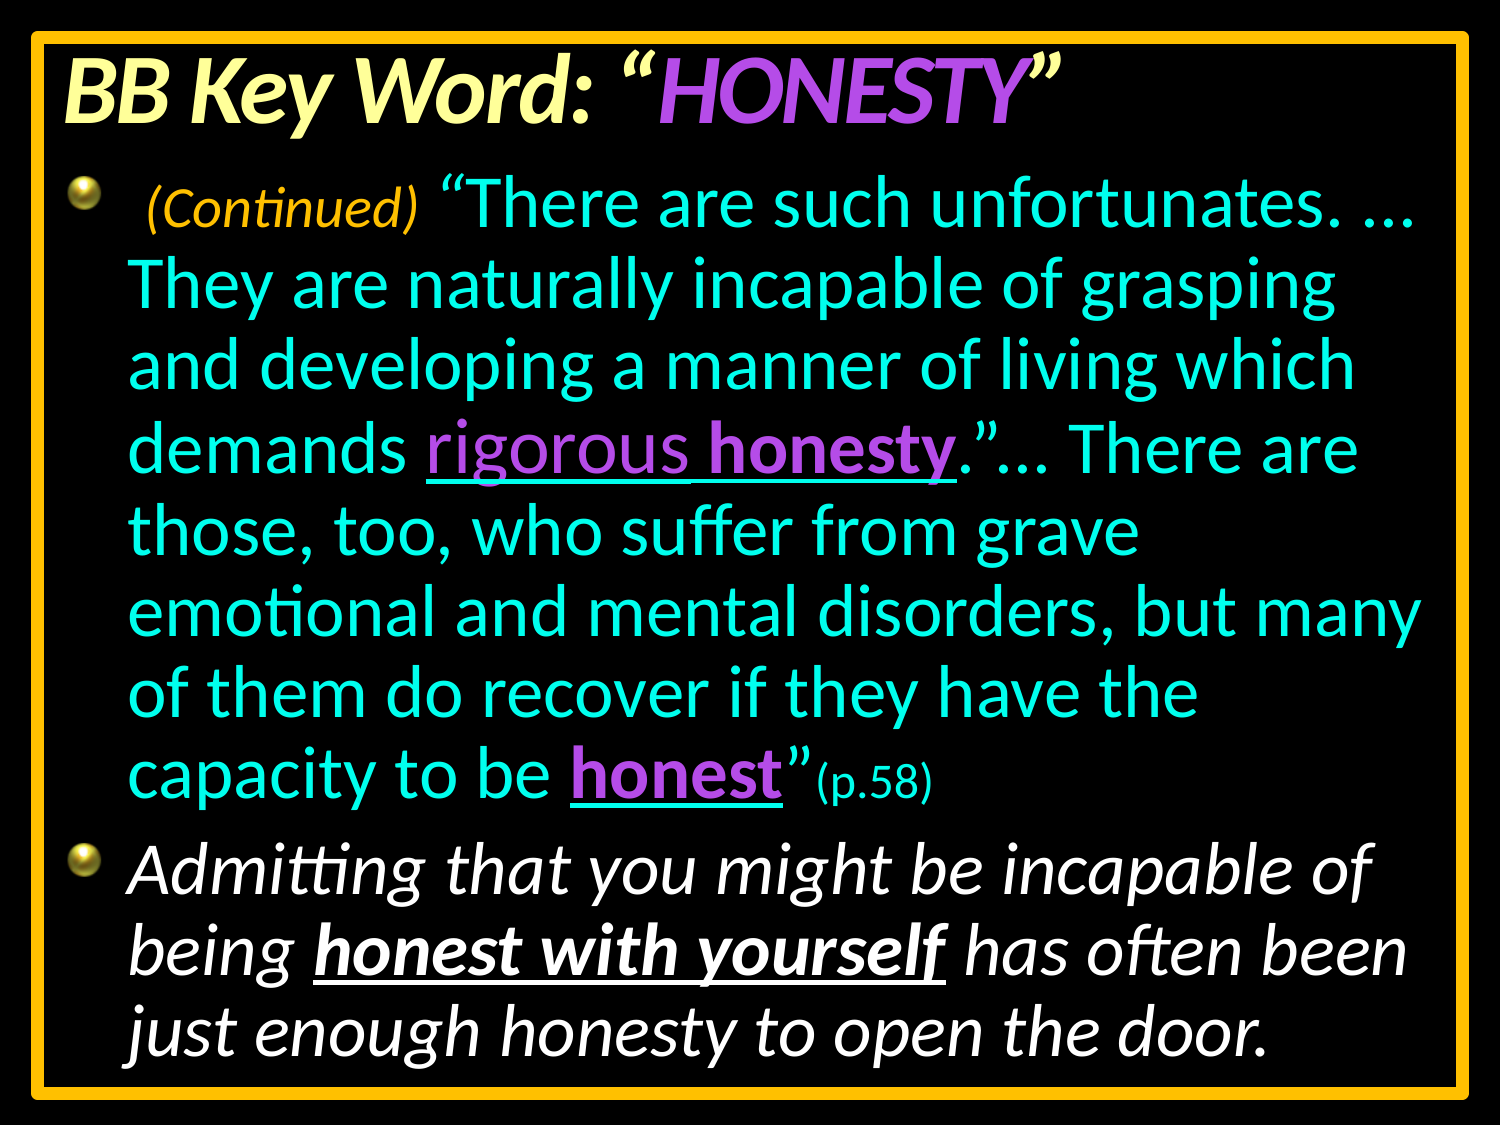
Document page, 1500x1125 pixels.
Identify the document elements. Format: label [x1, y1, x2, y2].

text_box [37, 37, 1463, 1094]
